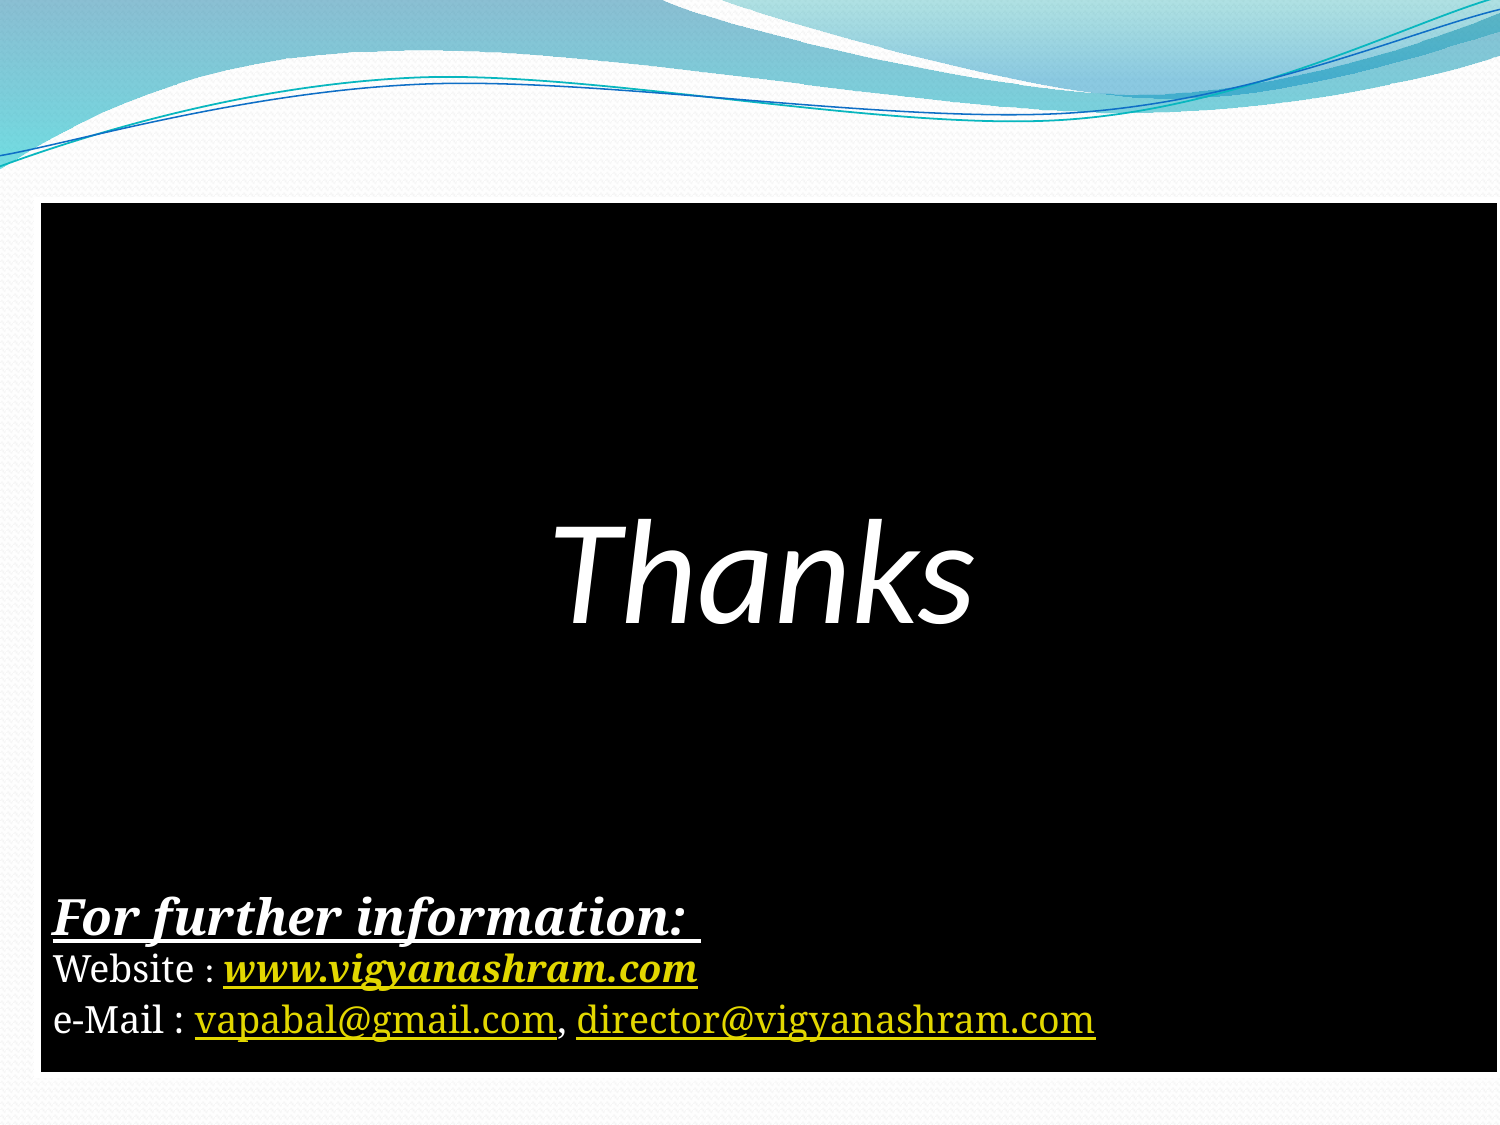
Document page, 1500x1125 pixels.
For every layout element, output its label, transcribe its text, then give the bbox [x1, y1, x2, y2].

list Thanks For further information: Website : www.vigyanashram.com e-Mail : vapabal@gmail.com, director@vigyanashram.com [34, 197, 1500, 1078]
